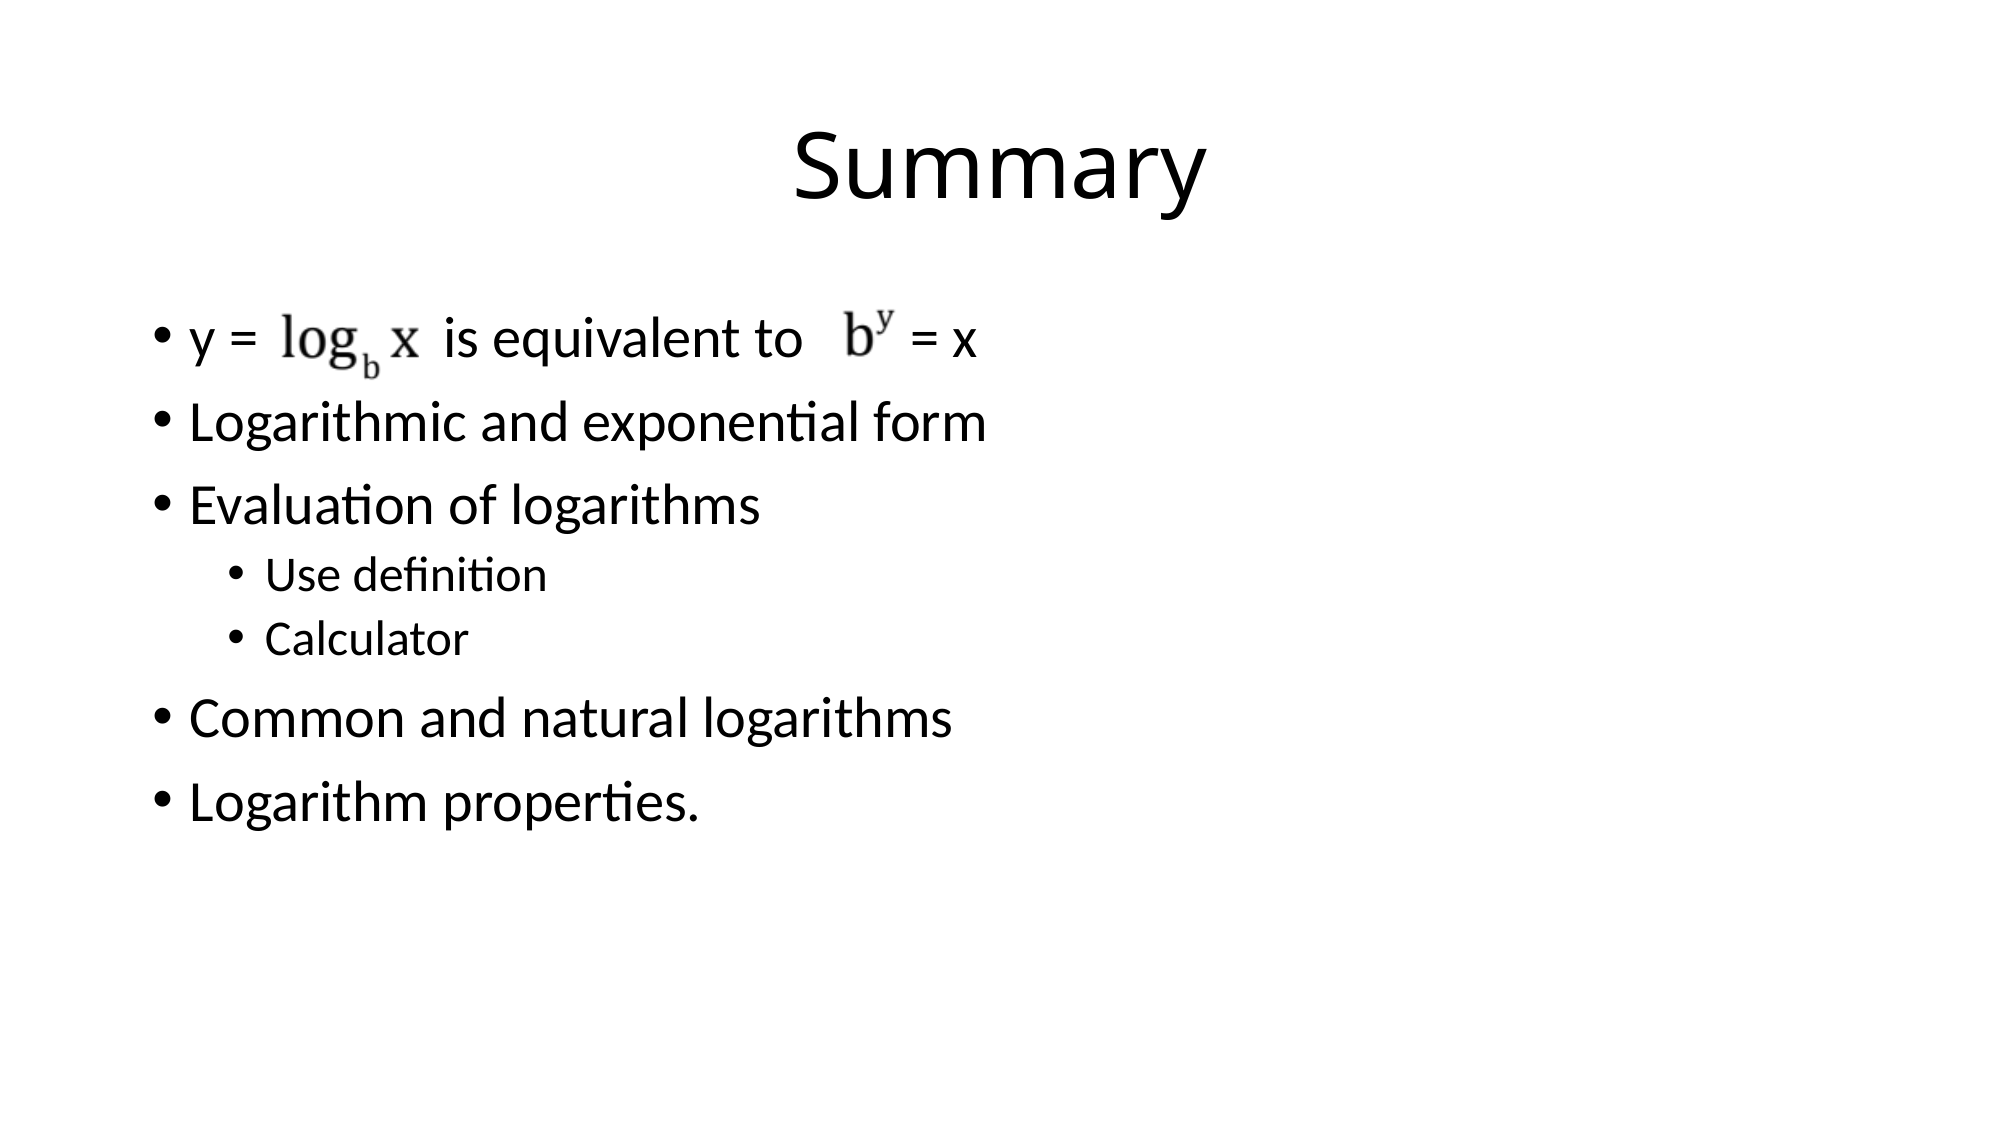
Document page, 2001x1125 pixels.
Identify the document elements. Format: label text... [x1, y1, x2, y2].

picture [279, 294, 420, 382]
picture [840, 290, 899, 357]
title Summary [137, 59, 1863, 278]
list y = is equivalent to = x Logarithmic and exponential form Evaluation of logarithms Use definition Calculator Common and natural logarithms Logarithm properties. [137, 299, 1863, 1014]
